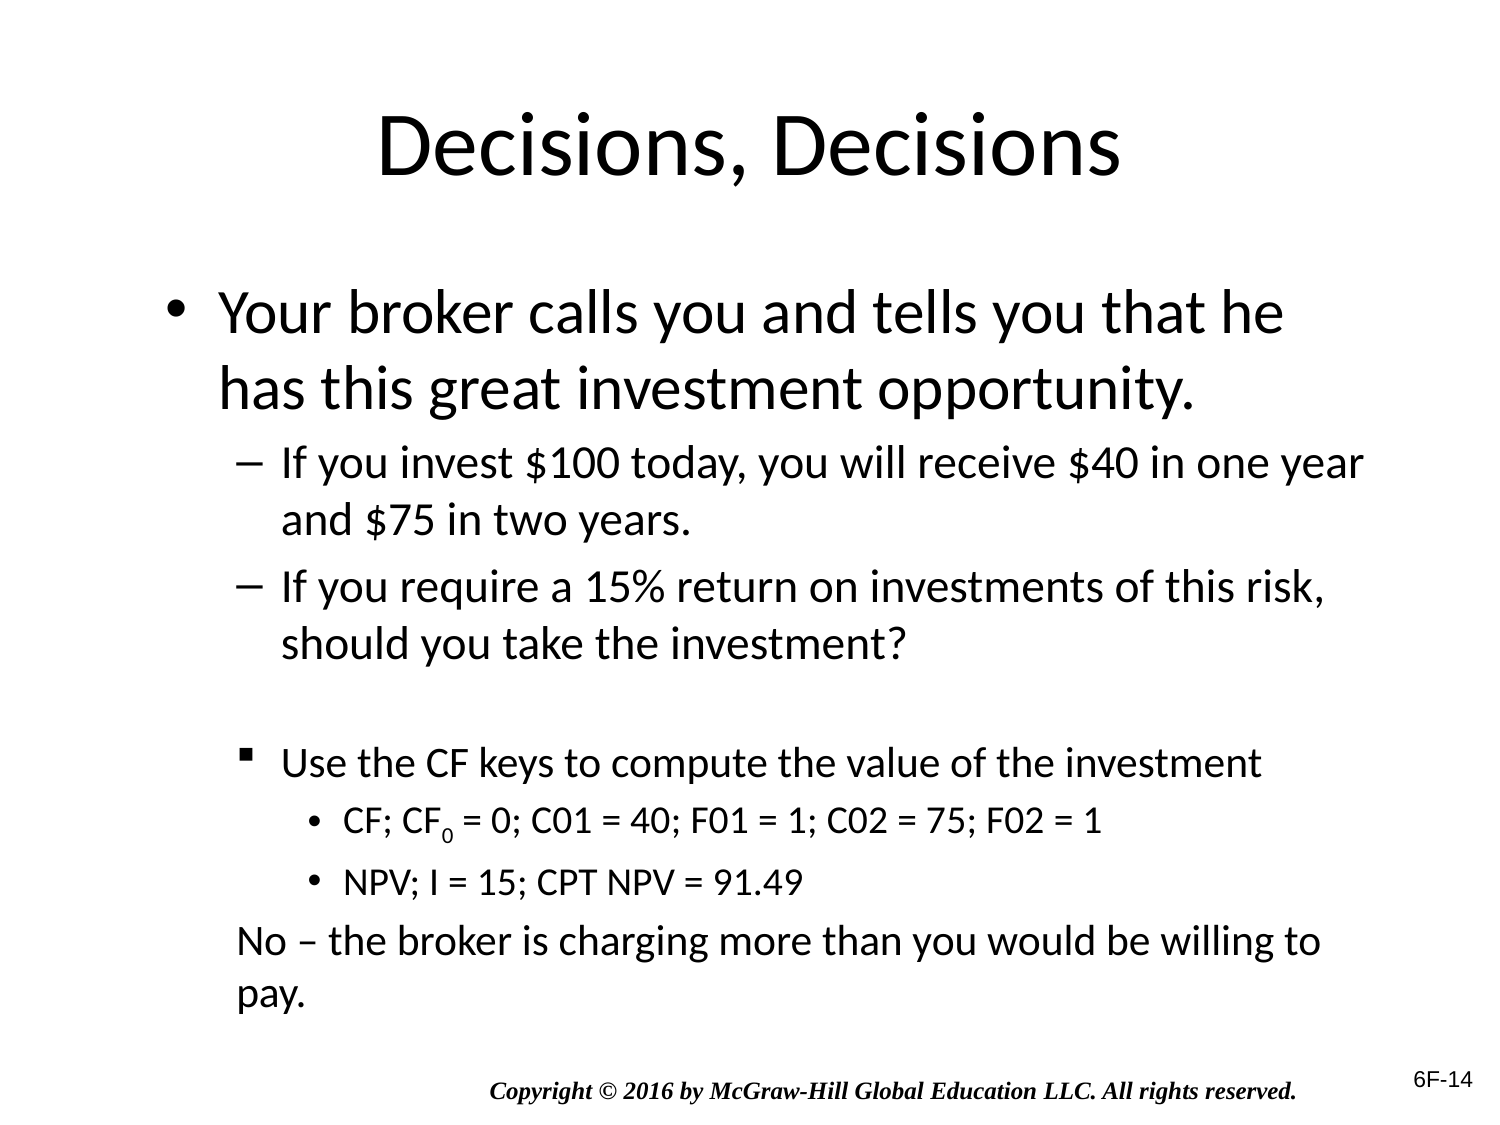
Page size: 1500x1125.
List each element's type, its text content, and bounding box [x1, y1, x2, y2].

title Decisions, Decisions [74, 44, 1426, 233]
text_box Copyright © 2016 by McGraw-Hill Global Education LLC. All rights reserved. [474, 1067, 1427, 1113]
list Your broker calls you and tells you that he has this great investment opportunity. If you invest $100 today, you will receive $40 in one year and $75 in two years. If you require a 15% return on investments of this risk, should you take the investment? Use the CF keys to compute the value of the investment CF; CF0 = 0; C01 = 40; F01 = 1; C02 = 75; F02 = 1 NPV; I = 15; CPT NPV = 91.49 No – the broker is charging more than you would be willing to pay. [149, 262, 1385, 1032]
text_box 6F-14 [1358, 1057, 1500, 1100]
